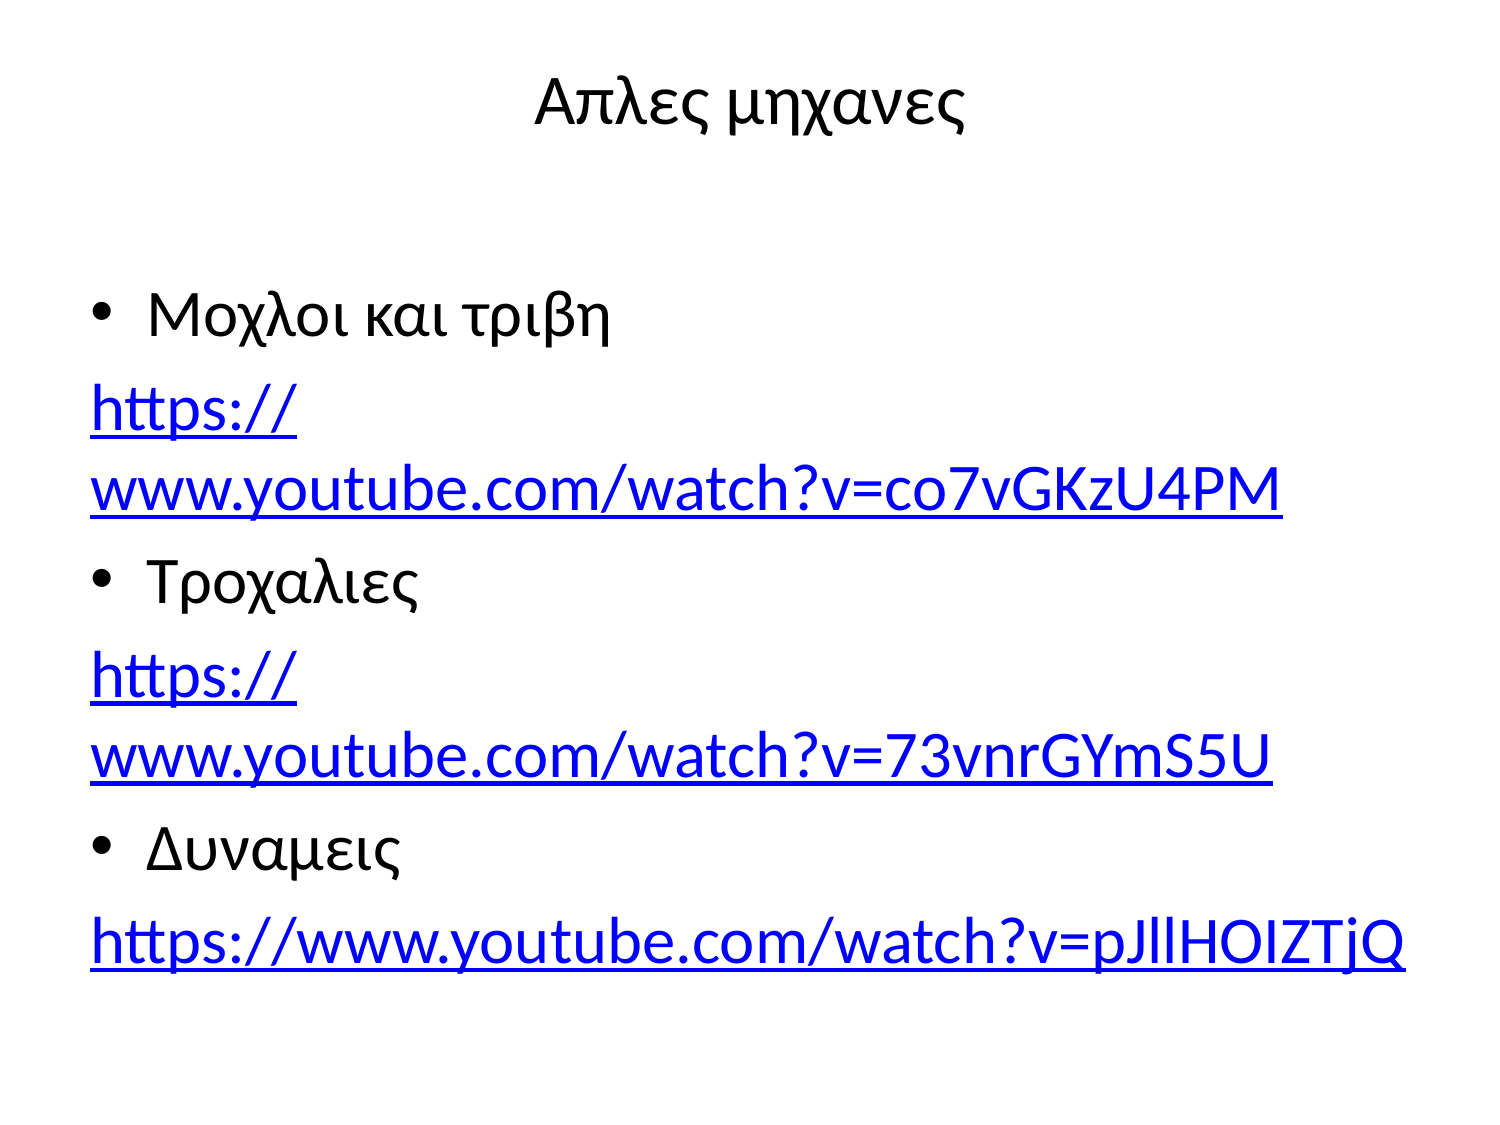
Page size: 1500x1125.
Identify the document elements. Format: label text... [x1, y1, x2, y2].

title Απλες μηχανες [75, 45, 1425, 233]
list Μοχλοι και τριβη https://www.youtube.com/watch?v=co7vGKzU4PM Τροχαλιες https://www.youtube.com/watch?v=73vnrGYmS5U Δυναμεις https://www.youtube.com/watch?v=pJllHOIZTjQ [75, 262, 1425, 1005]
